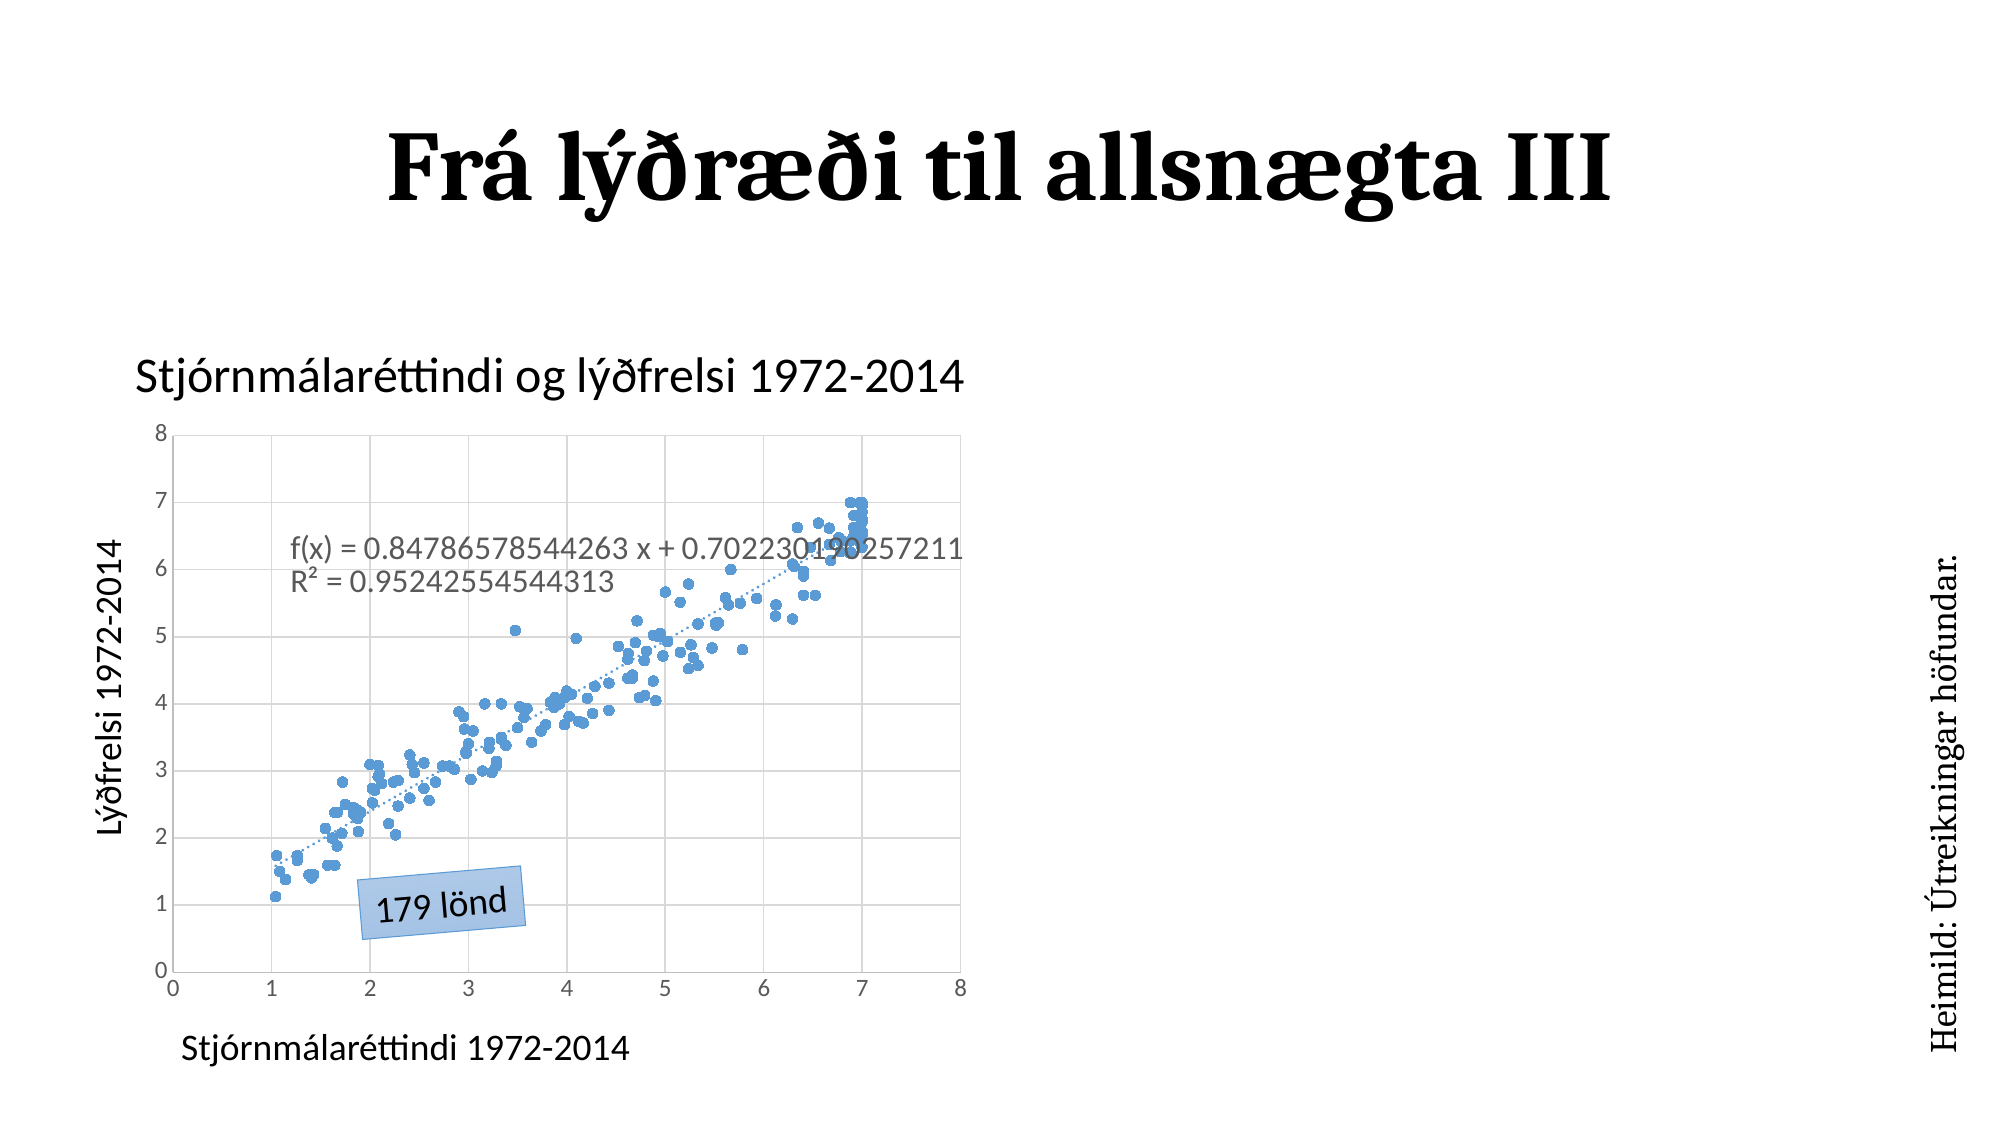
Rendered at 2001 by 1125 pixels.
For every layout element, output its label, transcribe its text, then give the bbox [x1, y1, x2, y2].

list Stjórnmálaréttindi og lýðfrelsi 1972-2014 [117, 275, 984, 411]
chart [137, 410, 984, 1016]
text_box Lýðfrelsi 1972-2014 [76, 524, 136, 852]
title Frá lýðræði til allsnægta III [137, 59, 1863, 278]
text_box Stjórnmálaréttindi 1972-2014 [166, 1016, 646, 1076]
text_box Heimild: Útreikningar höfundar. [1911, 539, 1971, 1069]
